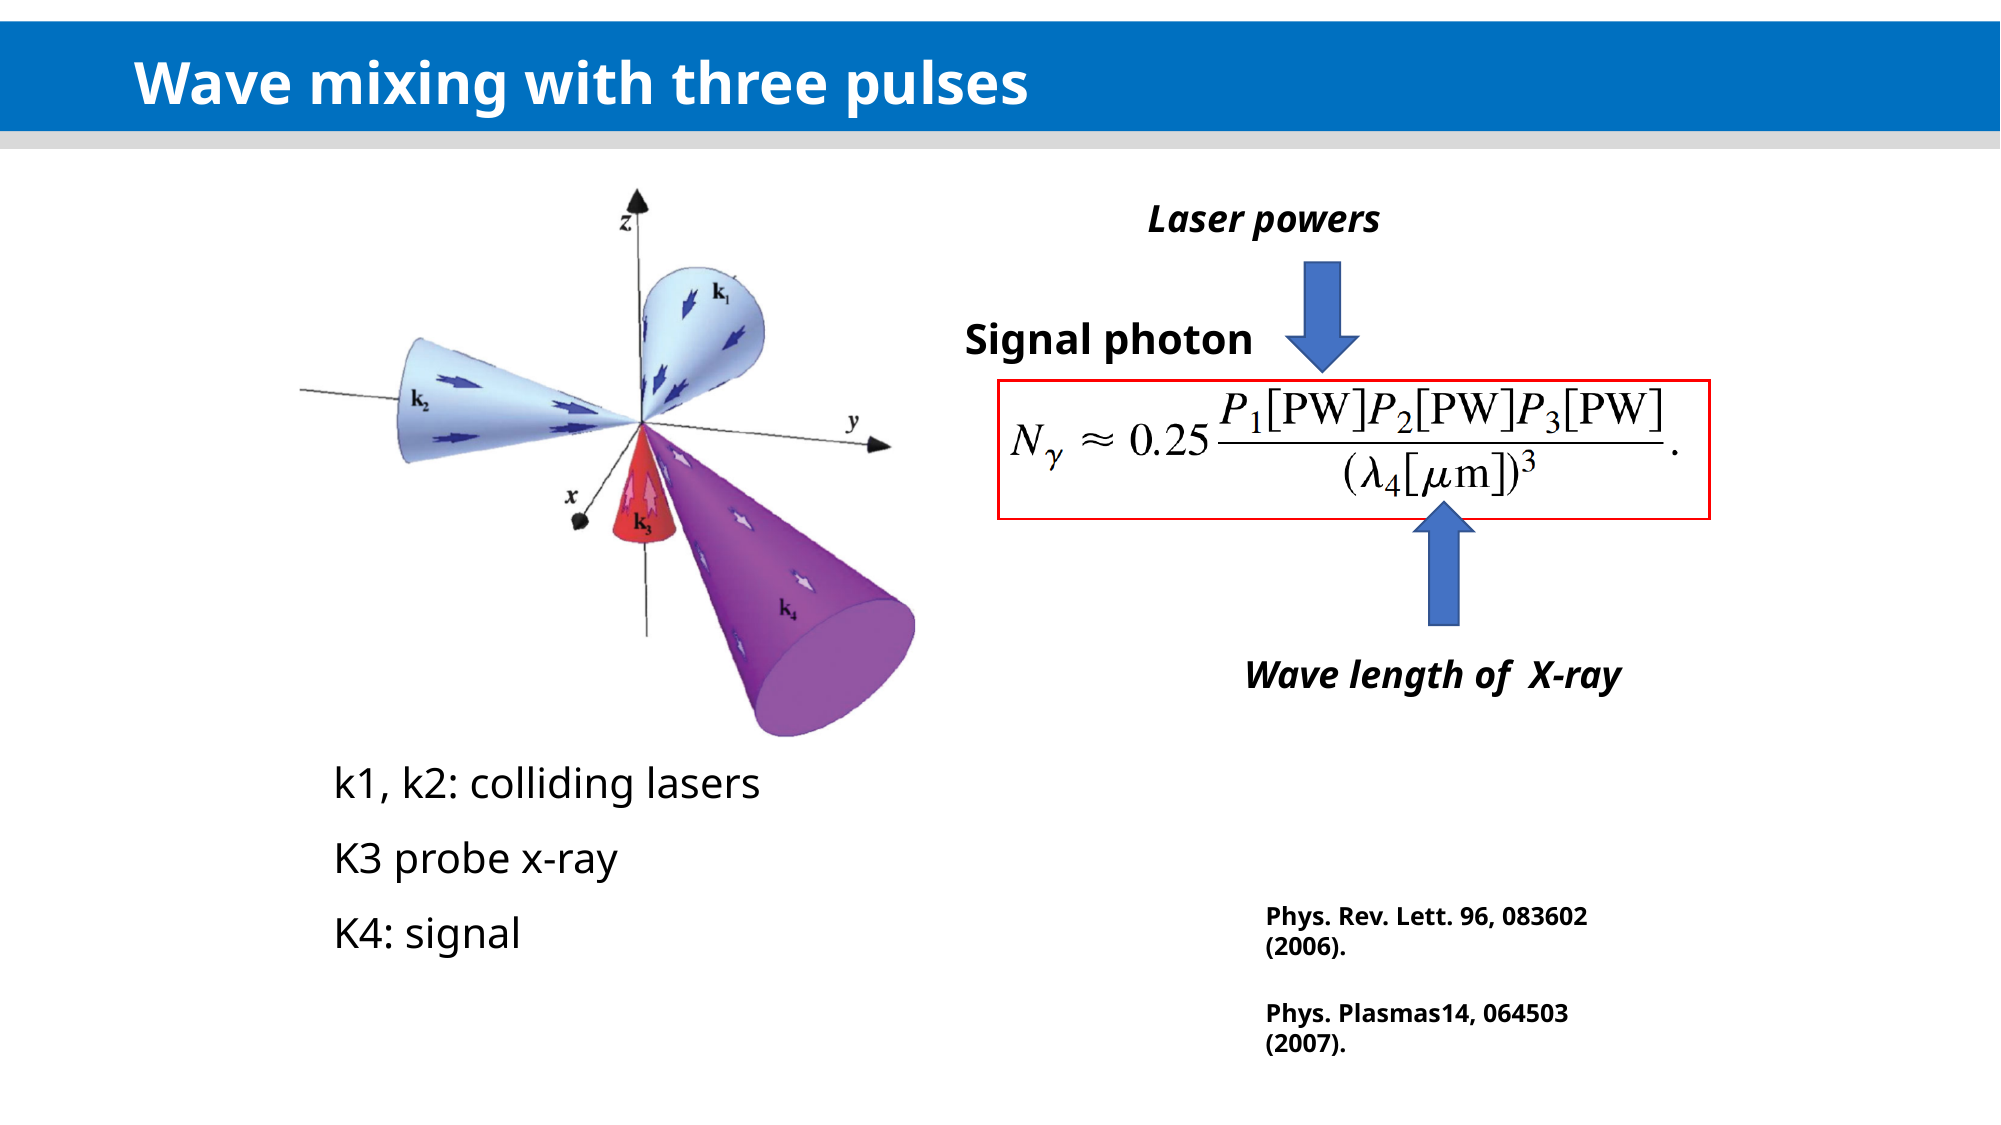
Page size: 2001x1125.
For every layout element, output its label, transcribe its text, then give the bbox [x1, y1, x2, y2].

text_box [1411, 518, 1476, 627]
text_box Phys. Rev. Lett. 96, 083602 (2006). [1250, 893, 1684, 968]
text_box [1284, 261, 1361, 374]
text_box Phys. Plasmas14, 064503 (2007). [1250, 990, 1667, 1065]
text_box Wave length of X-ray [1229, 643, 1718, 704]
text_box Wave mixing with three pulses [119, 38, 1089, 124]
picture [999, 381, 1709, 518]
text_box Signal photon [950, 305, 1269, 371]
text_box k1, k2: colliding lasers K3 probe x-ray K4: signal [318, 742, 776, 965]
picture [270, 157, 929, 742]
text_box Laser powers [1133, 187, 1397, 248]
